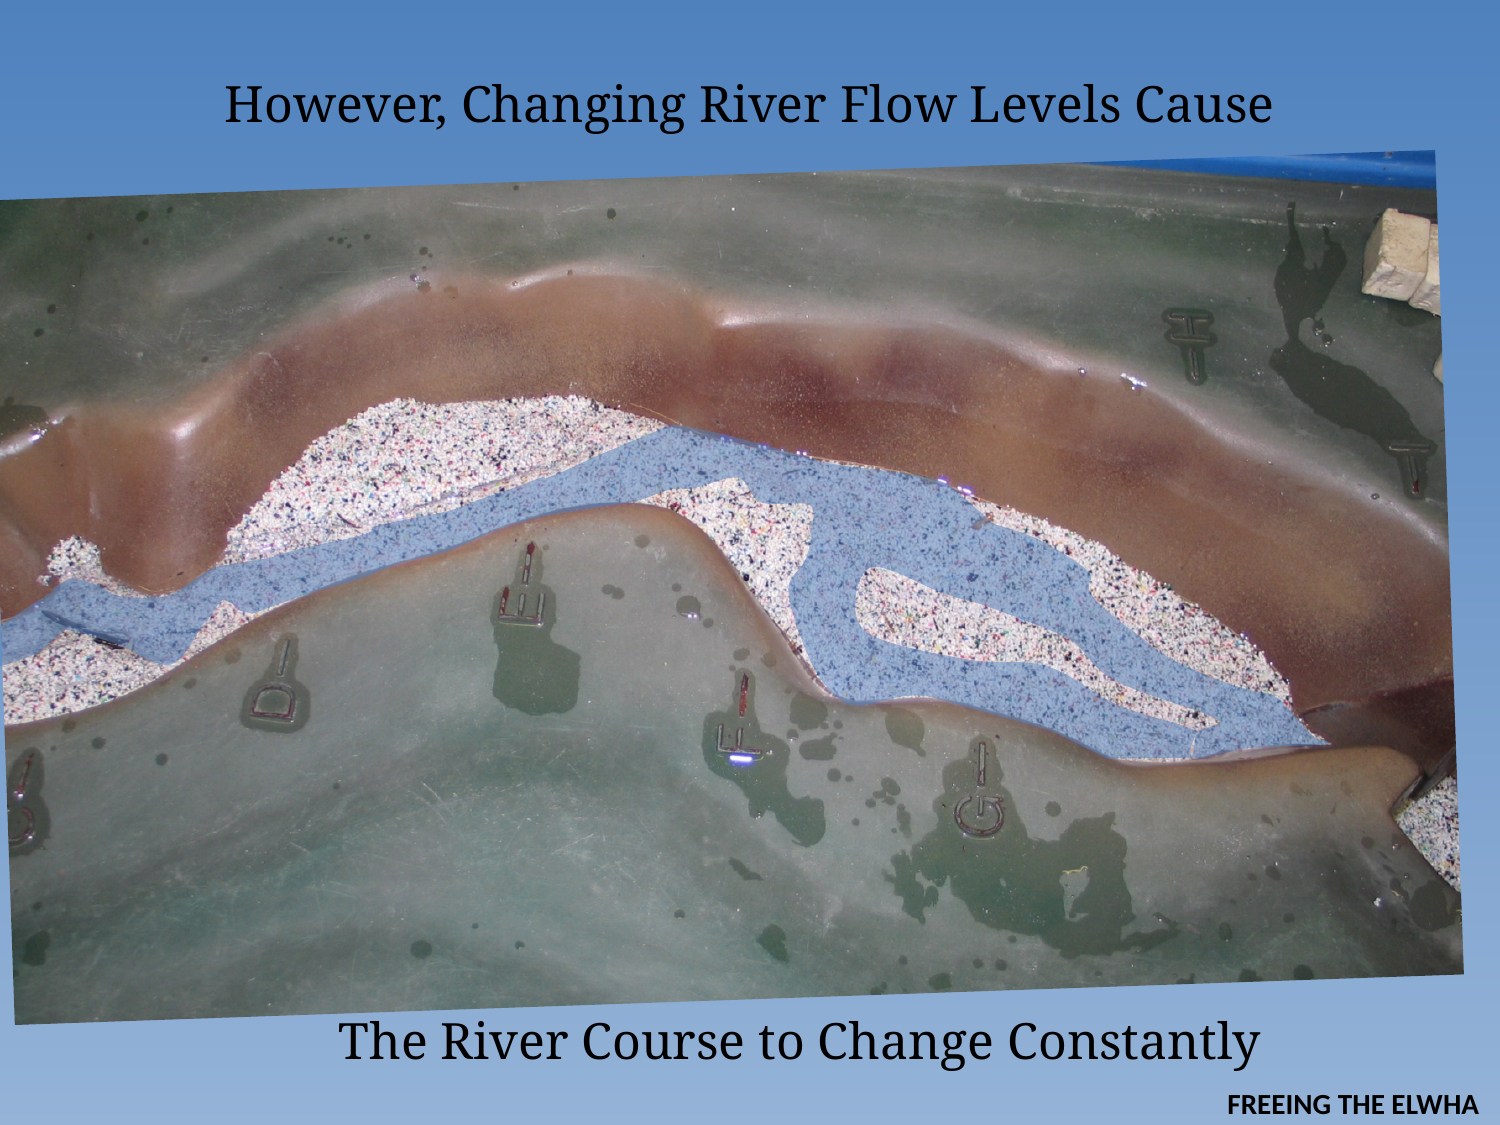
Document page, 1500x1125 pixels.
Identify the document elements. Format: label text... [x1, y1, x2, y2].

picture [0, 149, 1464, 1025]
footer FREEING THE ELWHA [1212, 1077, 1500, 1125]
text_box The River Course to Change Constantly [124, 1012, 1475, 1068]
text_box However, Changing River Flow Levels Cause [74, 74, 1425, 130]
